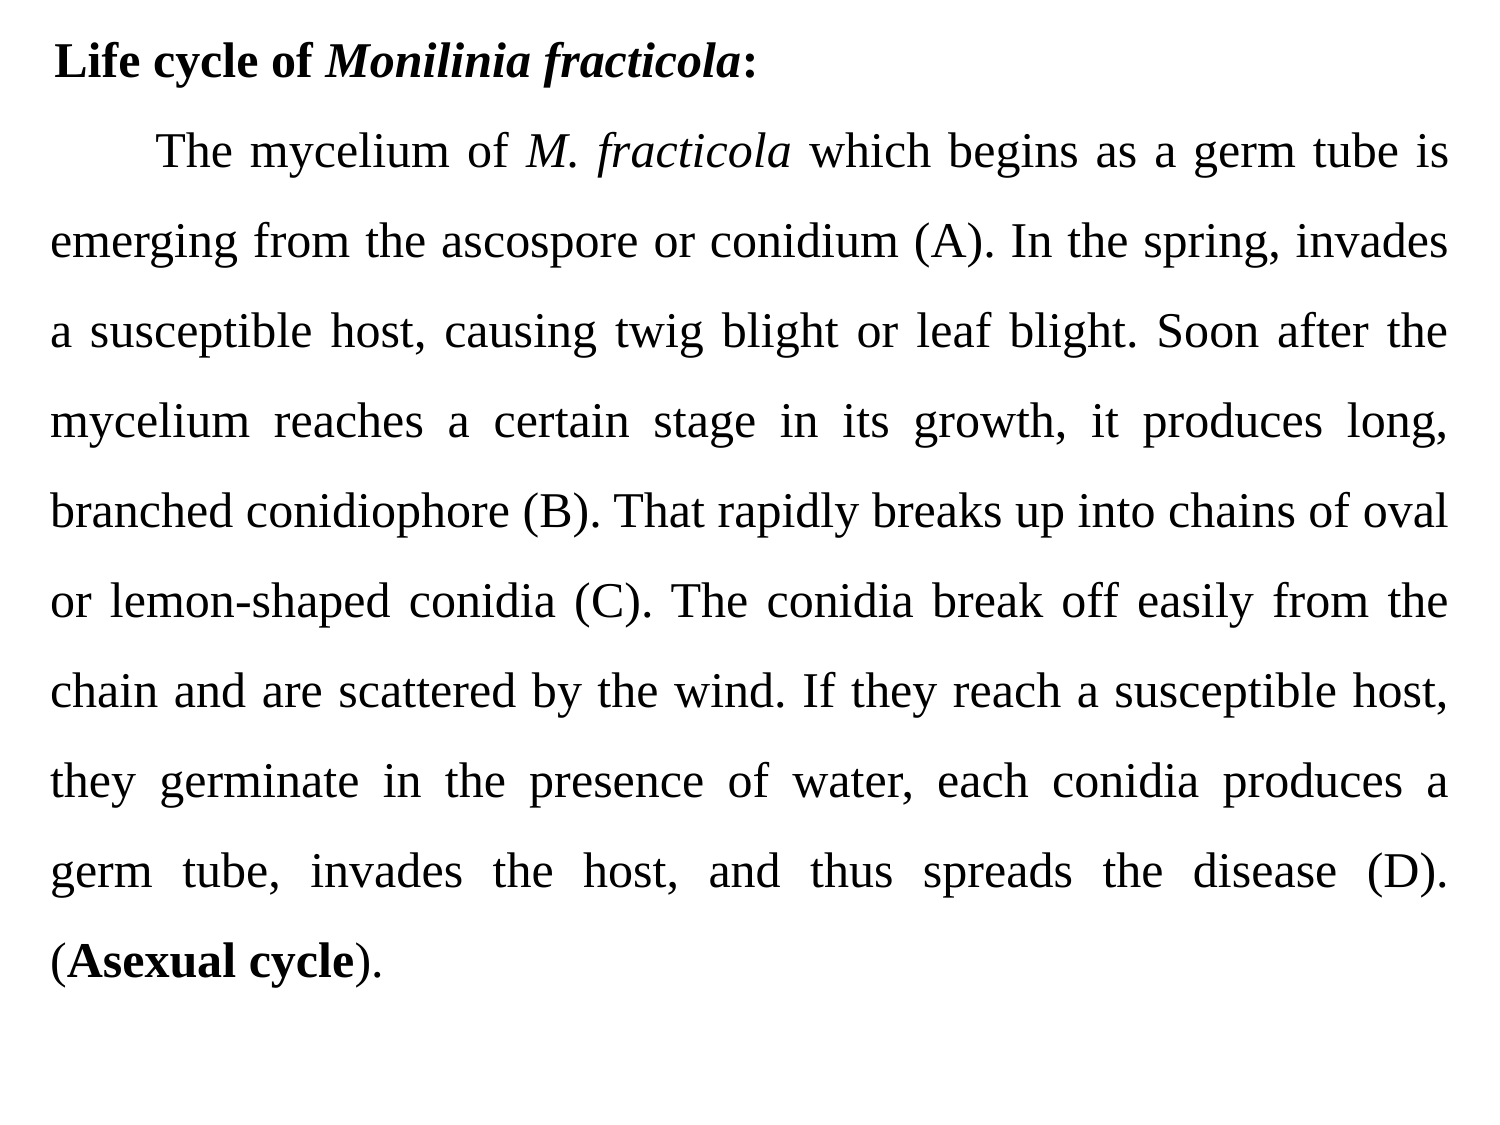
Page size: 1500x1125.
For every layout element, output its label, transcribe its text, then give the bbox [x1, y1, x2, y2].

text_box Life cycle of Monilinia fracticola: The mycelium of M. fracticola which begins as a germ tube is emerging from the ascospore or conidium (A). In the spring, invades a susceptible host, causing twig blight or leaf blight. Soon after the mycelium reaches a certain stage in its growth, it produces long, branched conidiophore (B). That rapidly breaks up into chains of oval or lemon-shaped conidia (C). The conidia break off easily from the chain and are scattered by the wind. If they reach a susceptible host, they germinate in the presence of water, each conidia produces a germ tube, invades the host, and thus spreads the disease (D).(Asexual cycle). [35, 0, 1465, 1085]
